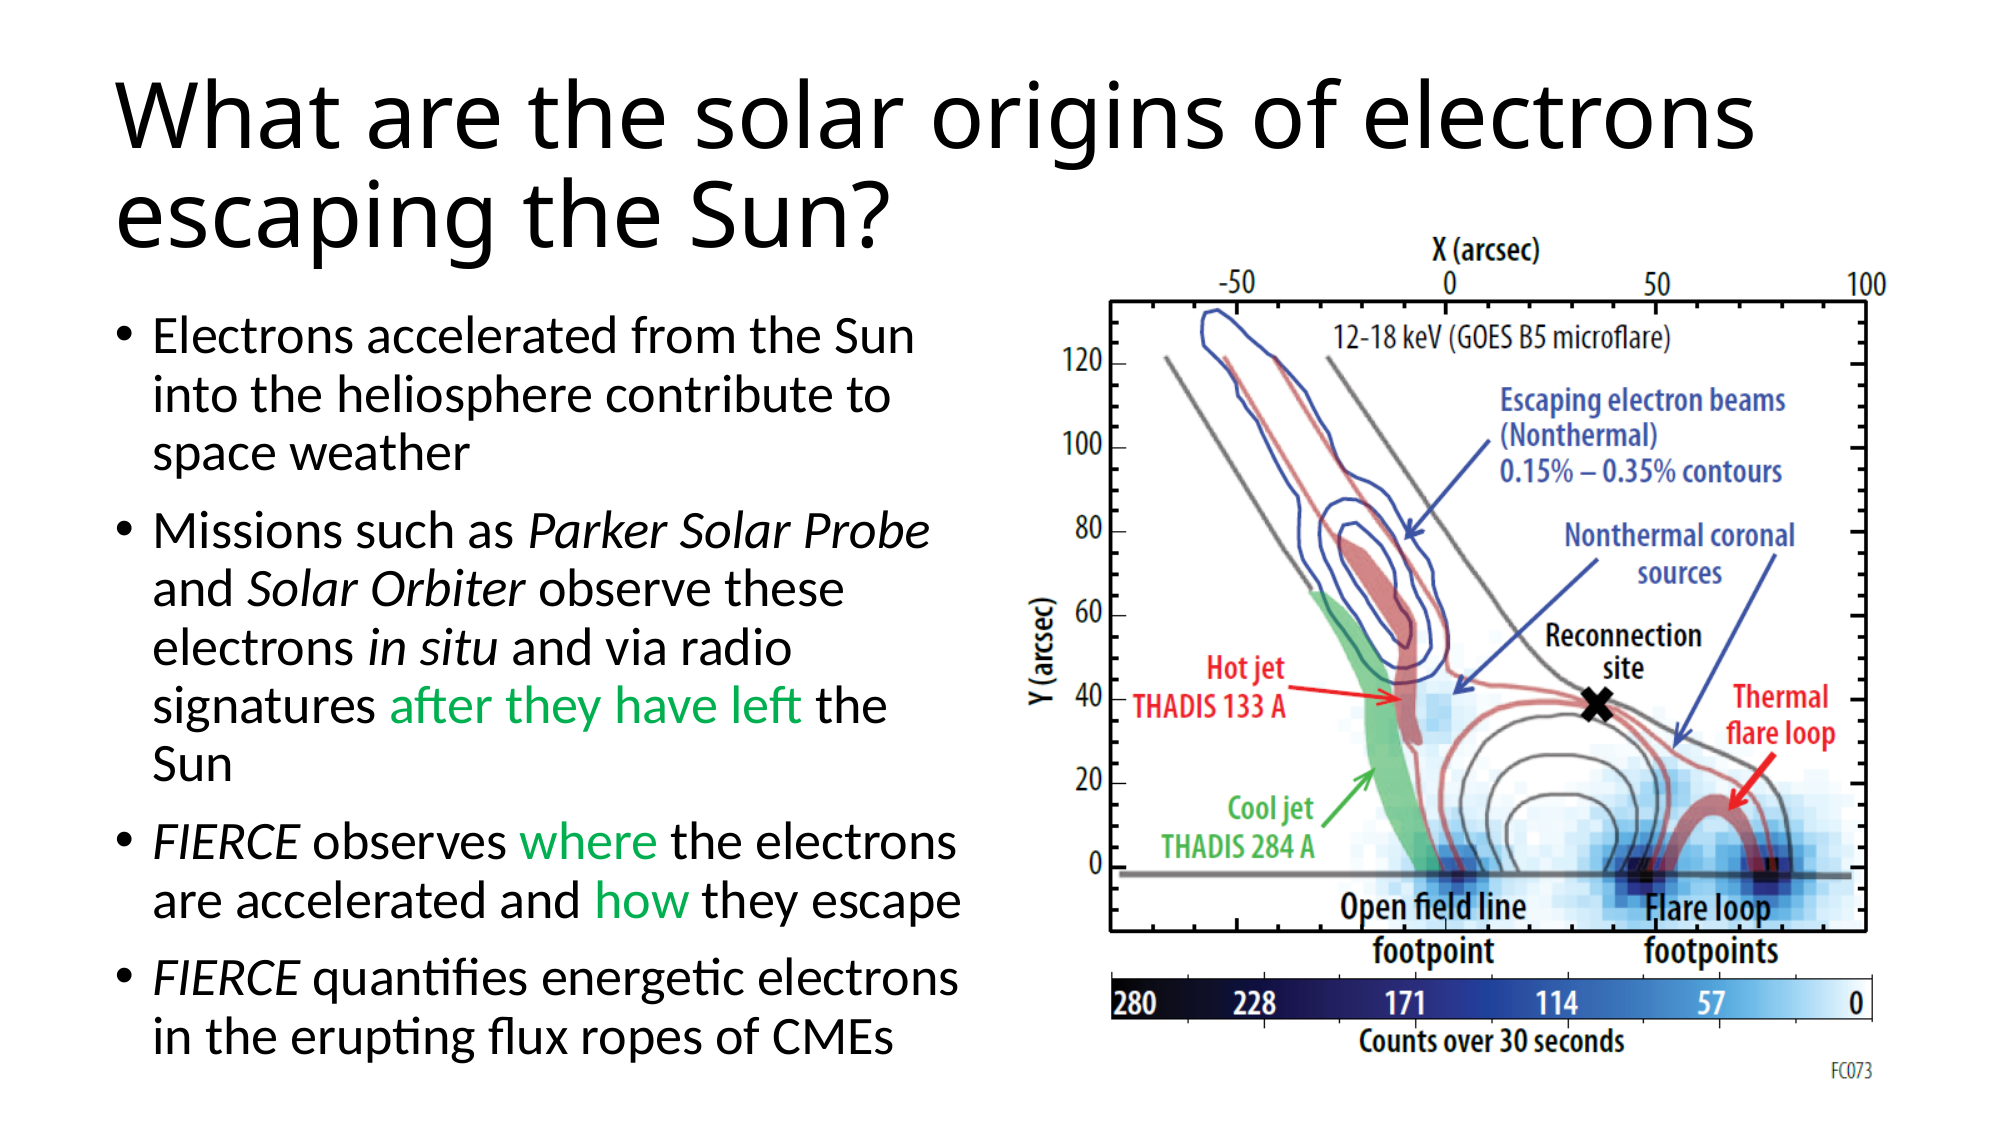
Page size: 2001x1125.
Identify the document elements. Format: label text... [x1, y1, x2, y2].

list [1024, 232, 1888, 1081]
list Electrons accelerated from the Sun into the heliosphere contribute to space weather Missions such as Parker Solar Probe and Solar Orbiter observe these electrons in situ and via radio signatures after they have left the Sun FIERCE observes where the electrons are accelerated and how they escape FIERCE quantifies energetic electrons in the erupting flux ropes of CMEs [99, 299, 988, 1075]
title What are the solar origins of electrons escaping the Sun? [99, 59, 1900, 278]
